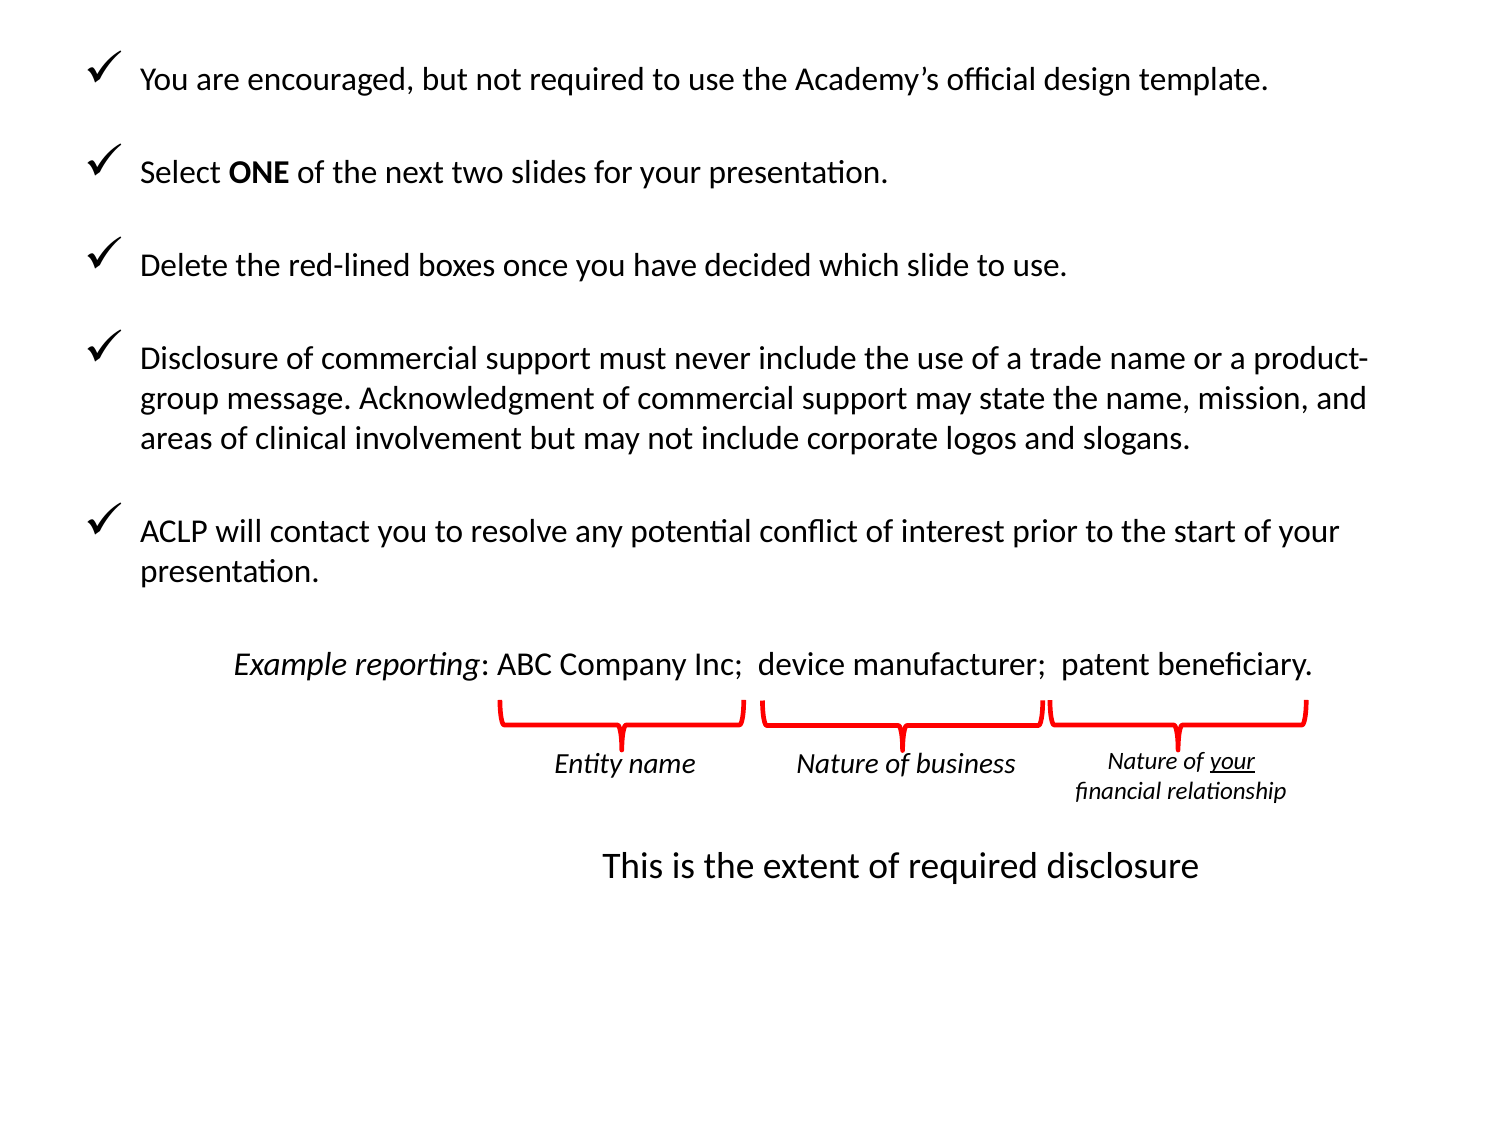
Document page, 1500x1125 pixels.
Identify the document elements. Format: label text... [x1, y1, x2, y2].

text_box [761, 700, 1044, 737]
text_box Nature of business [774, 737, 1038, 788]
text_box [1049, 699, 1308, 737]
text_box Nature of your financial relationship [1053, 737, 1310, 813]
text_box [499, 699, 745, 737]
text_box Entity name [537, 737, 713, 788]
text_box This is the extent of required disclosure [587, 833, 1294, 894]
list You are encouraged, but not required to use the Academy’s official design template. Select ONE of the next two slides for your presentation. Delete the red-lined boxes once you have decided which slide to use. Disclosure of commercial support must never include the use of a trade name or a product-group message. Acknowledgment of commercial support may state the name, mission, and areas of clinical involvement but may not include corporate logos and slogans. ACLP will contact you to resolve any potential conflict of interest prior to the start of your presentation. Example reporting: ABC Company Inc; device manufacturer; patent beneficiary. [68, 50, 1432, 1000]
